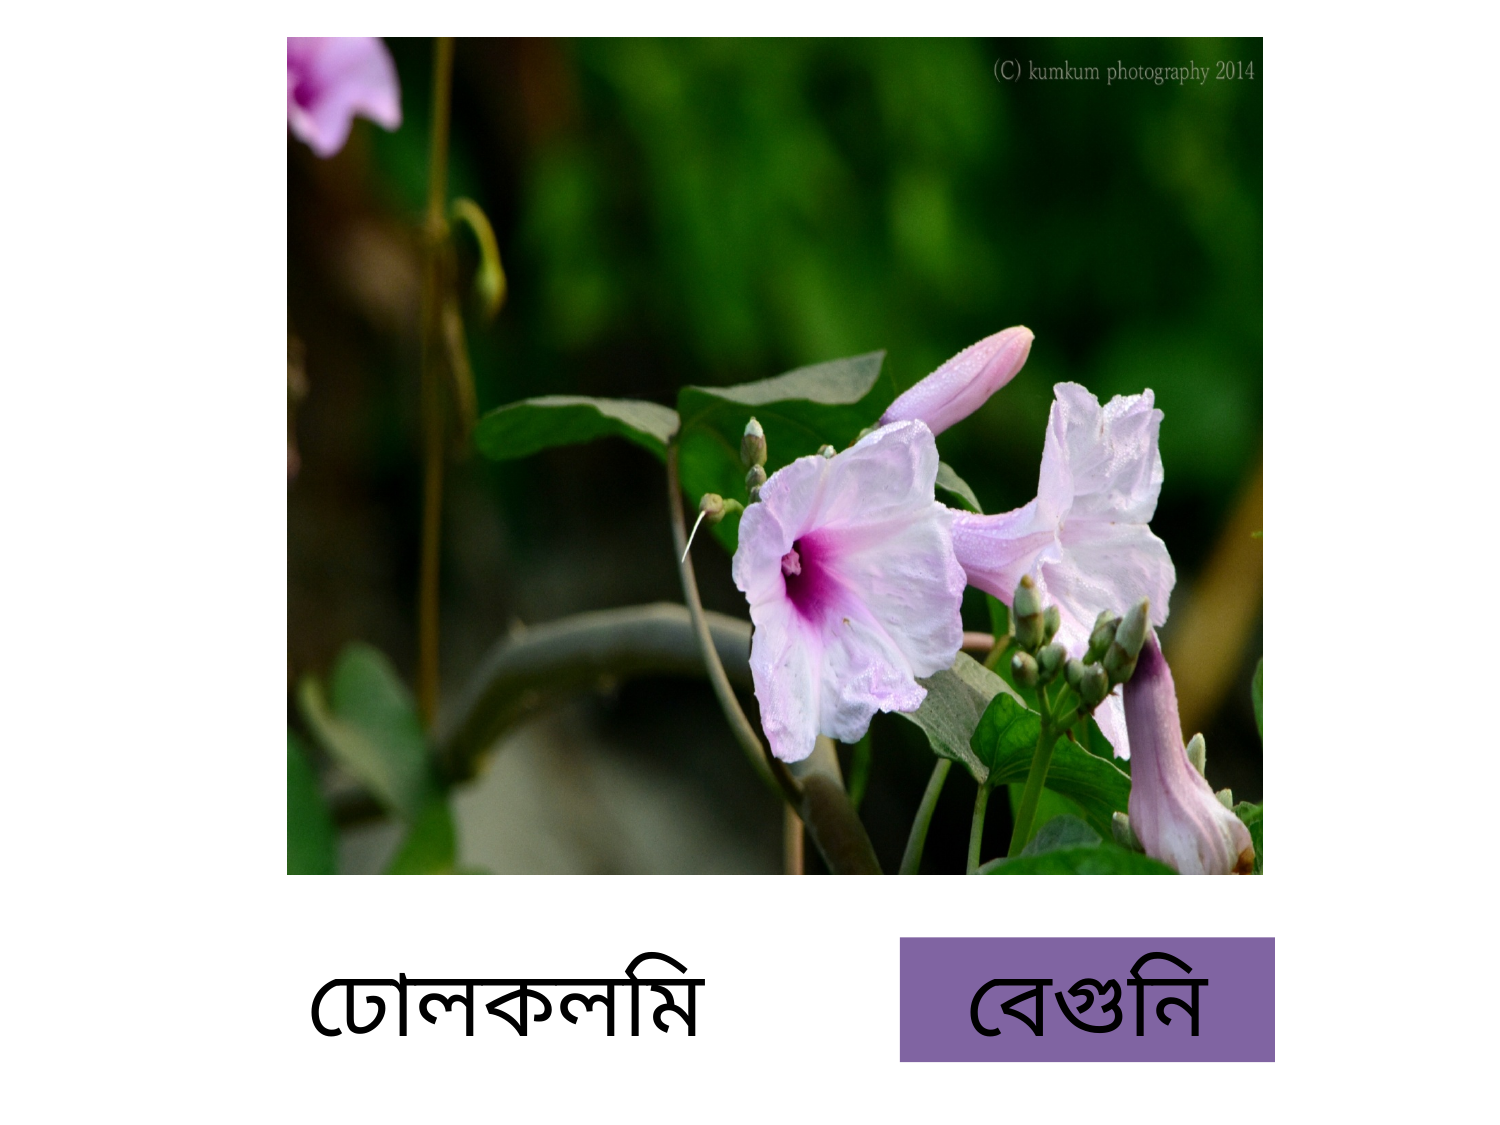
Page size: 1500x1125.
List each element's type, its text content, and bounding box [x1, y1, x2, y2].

text_box ঢোলকলমি [274, 937, 738, 1063]
text_box বেগুনি [899, 937, 1275, 1063]
picture [287, 37, 1263, 876]
